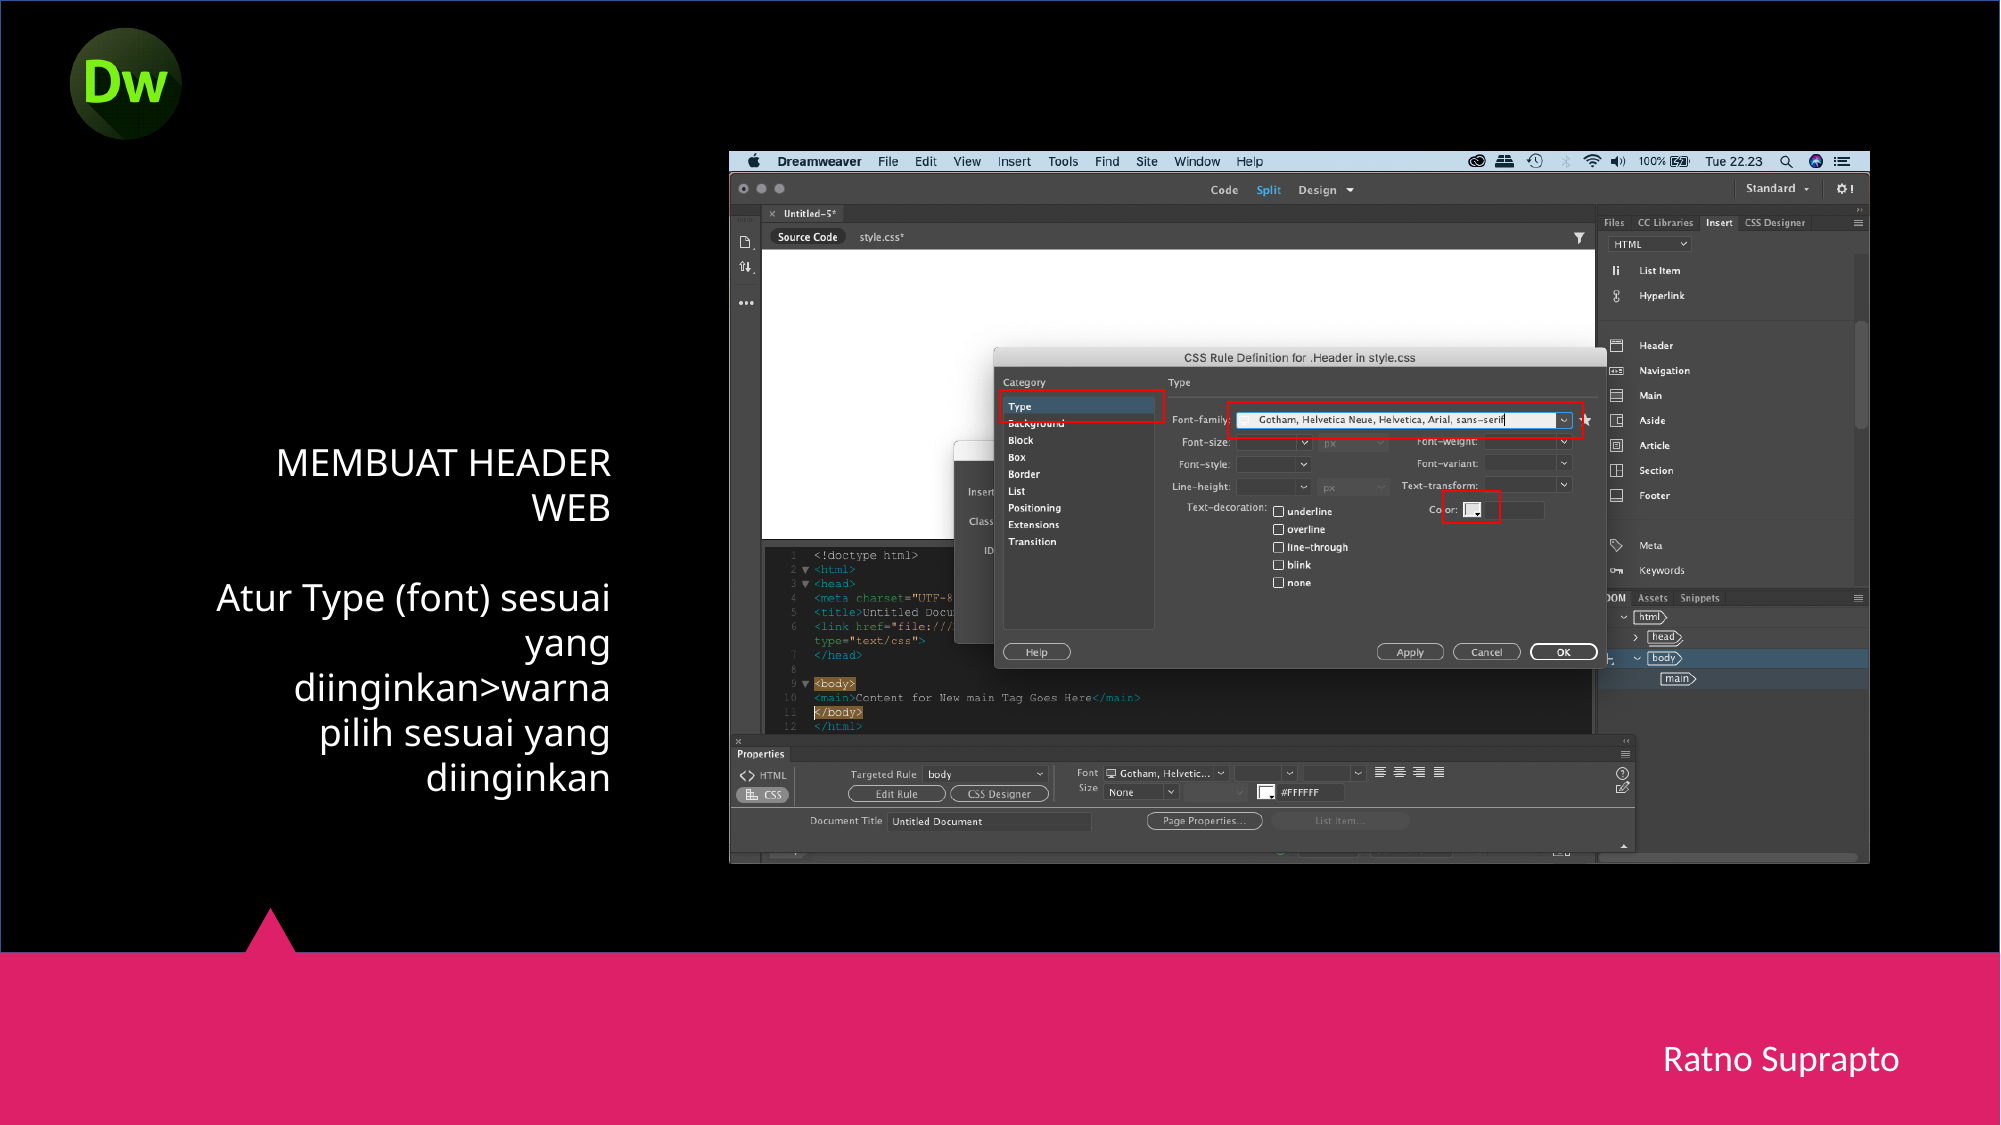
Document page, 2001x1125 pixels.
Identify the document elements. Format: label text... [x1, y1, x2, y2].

text_box [172, 907, 369, 1081]
text_box Ratno Suprapto [1648, 1026, 1915, 1087]
text_box MEMBUAT HEADER WEB Atur Type (font) sesuai yang diinginkan>warna pilih sesuai yang diinginkan [198, 431, 627, 807]
text_box [0, 952, 2000, 1125]
picture [729, 151, 1870, 864]
picture [68, 26, 183, 141]
text_box [0, 0, 2000, 952]
